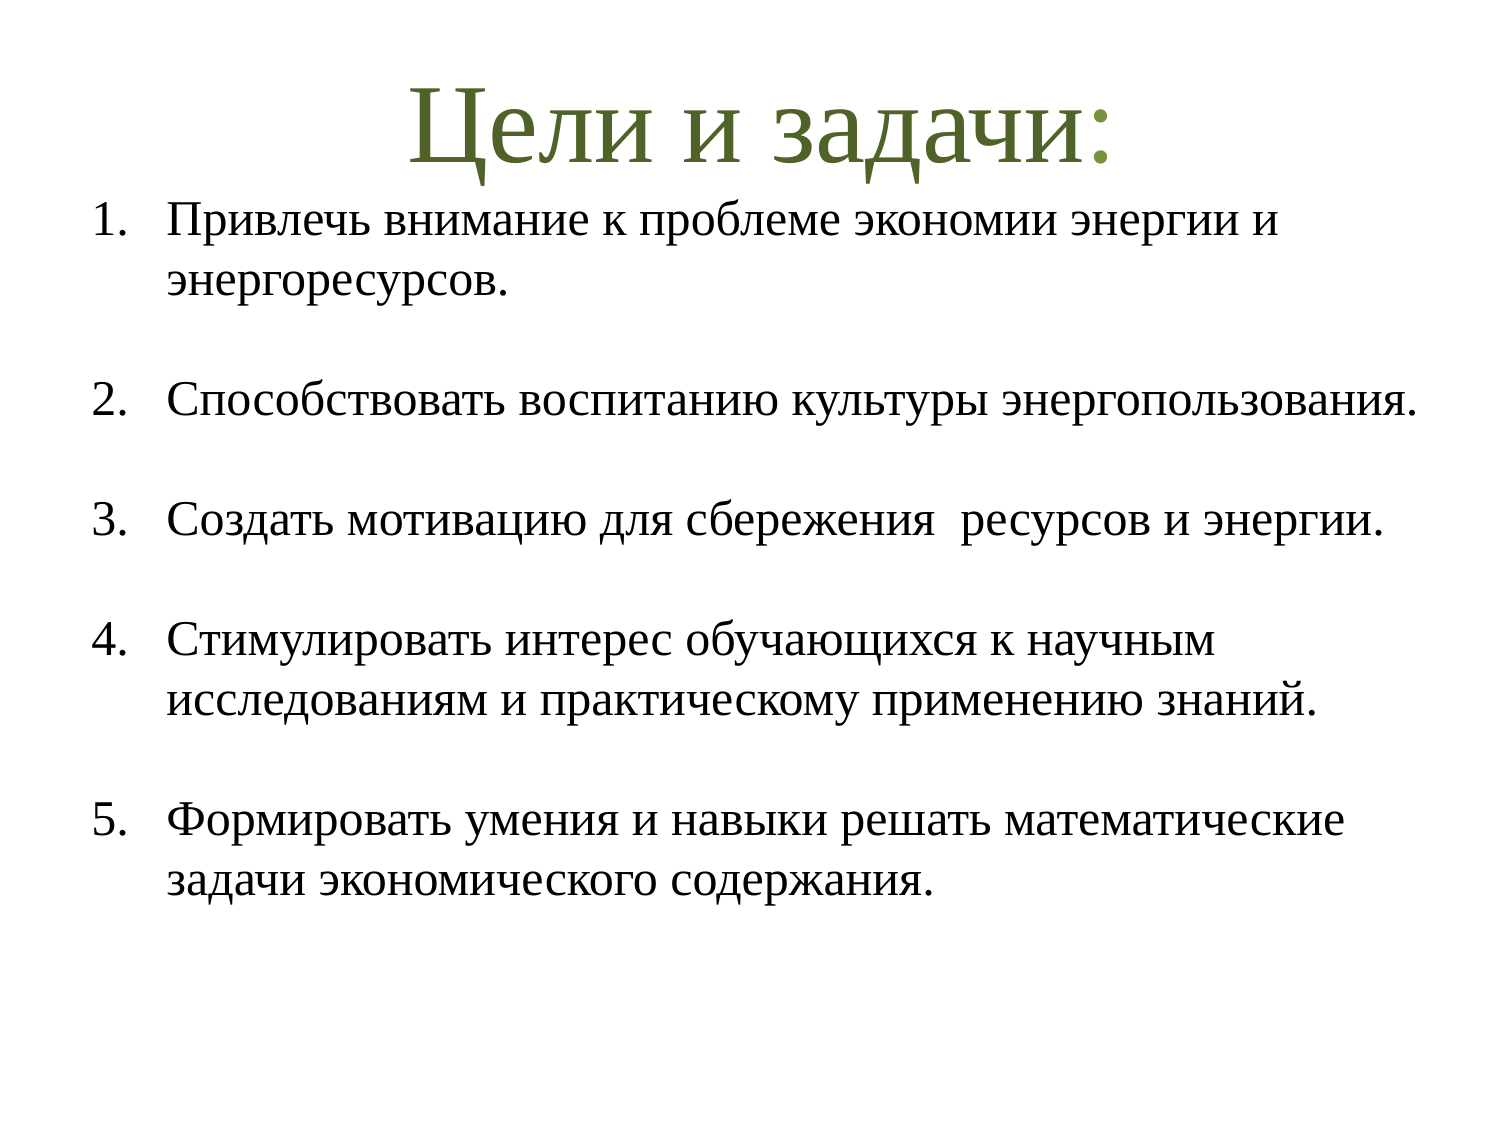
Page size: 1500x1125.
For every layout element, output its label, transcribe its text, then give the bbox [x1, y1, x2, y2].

text_box Цели и задачи: Привлечь внимание к проблеме экономии энергии и энергоресурсов. Способствовать воспитанию культуры энергопользования. Создать мотивацию для сбережения ресурсов и энергии. Стимулировать интерес обучающихся к научным исследованиям и практическому применению знаний. Формировать умения и навыки решать математические задачи экономического содержания. [76, 42, 1447, 1125]
